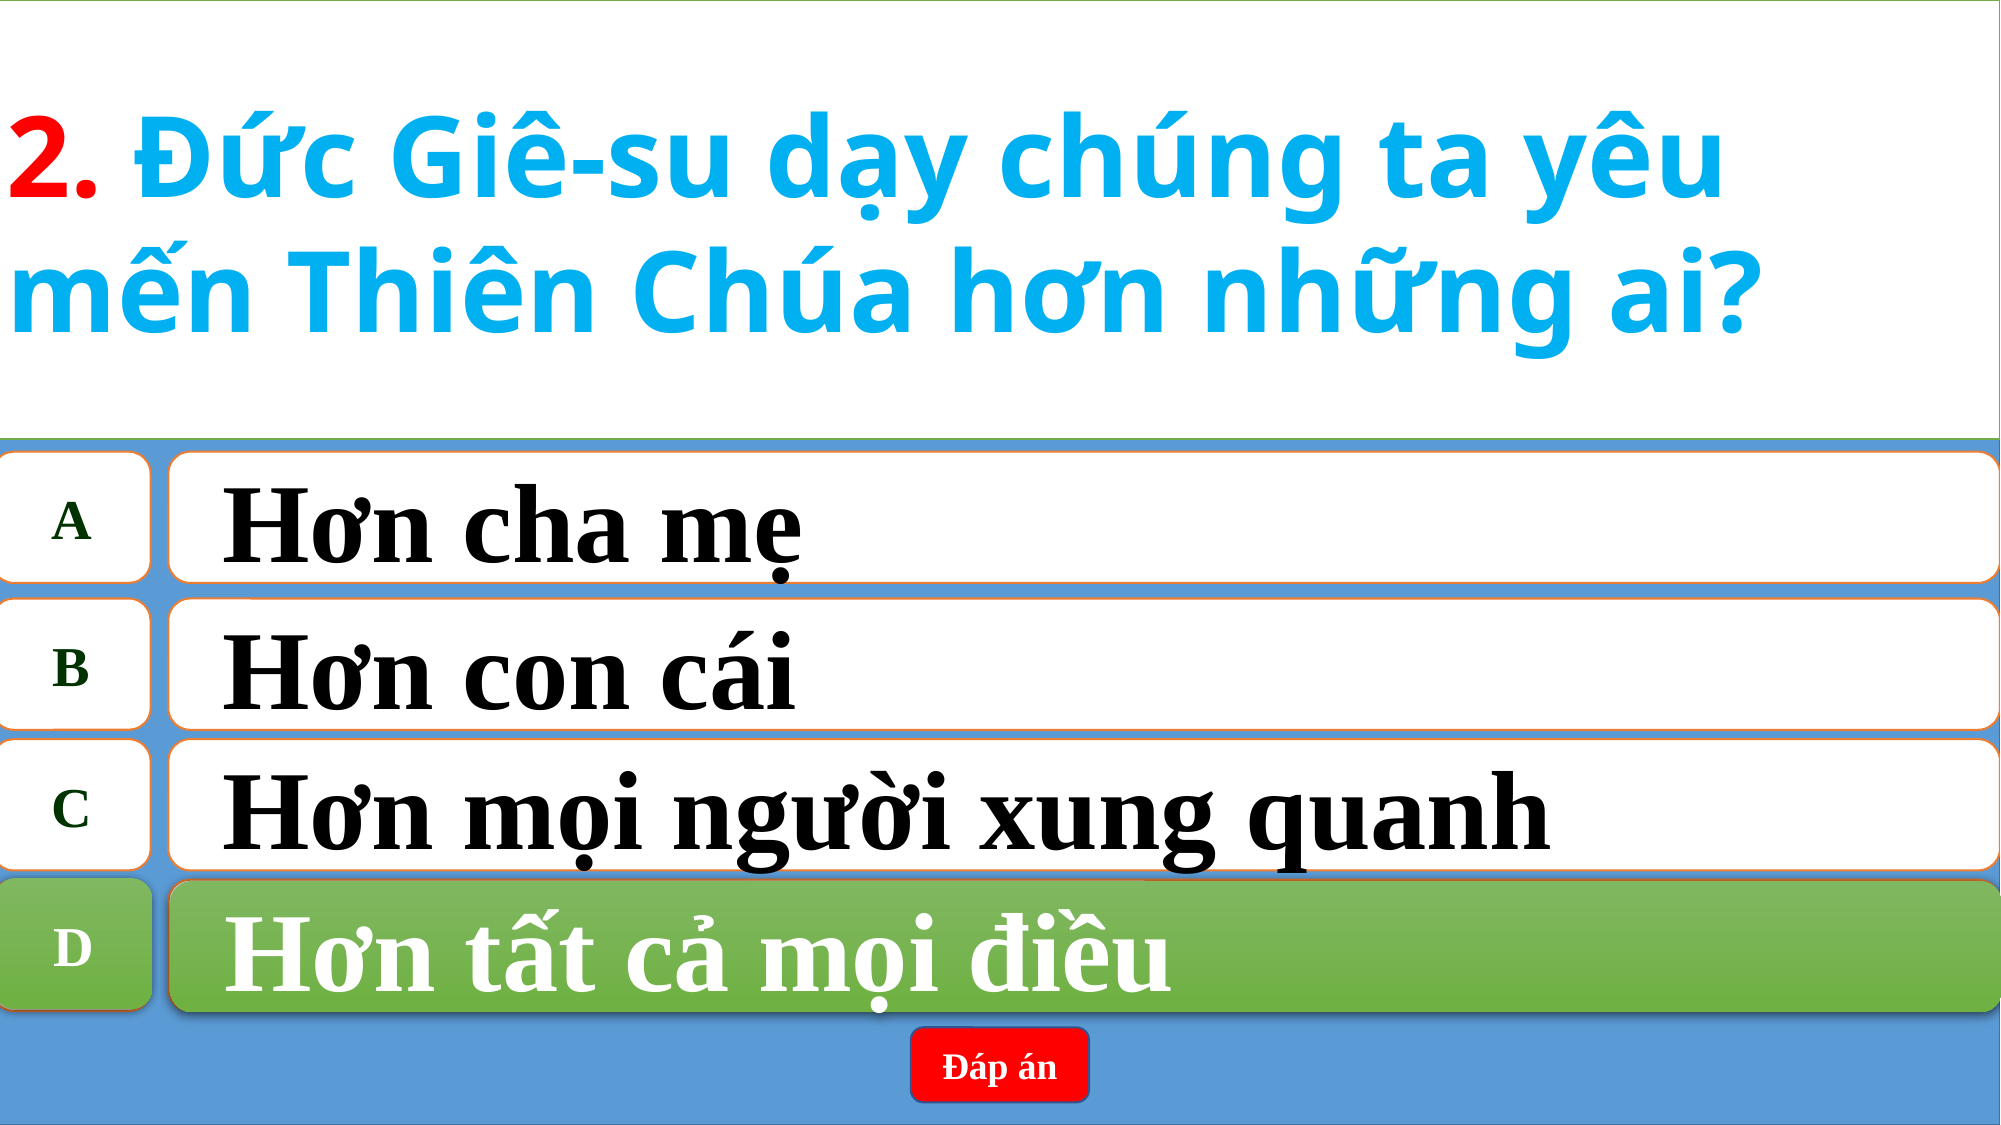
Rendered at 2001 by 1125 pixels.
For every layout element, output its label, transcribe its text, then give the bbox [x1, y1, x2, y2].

text_box [1193, 871, 2000, 877]
text_box Đáp án [909, 1026, 1091, 1104]
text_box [0, 877, 2000, 1013]
text_box [0, 871, 17, 877]
text_box [126, 871, 754, 877]
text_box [0, 451, 2000, 583]
text_box [0, 730, 2000, 739]
text_box [0, 440, 2000, 451]
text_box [0, 598, 2000, 730]
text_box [0, 739, 2000, 871]
text_box [0, 583, 2000, 598]
text_box 2. Đức Giê-su dạy chúng ta yêu mến Thiên Chúa hơn những ai? [0, 0, 2000, 440]
text_box [0, 1013, 2000, 1125]
